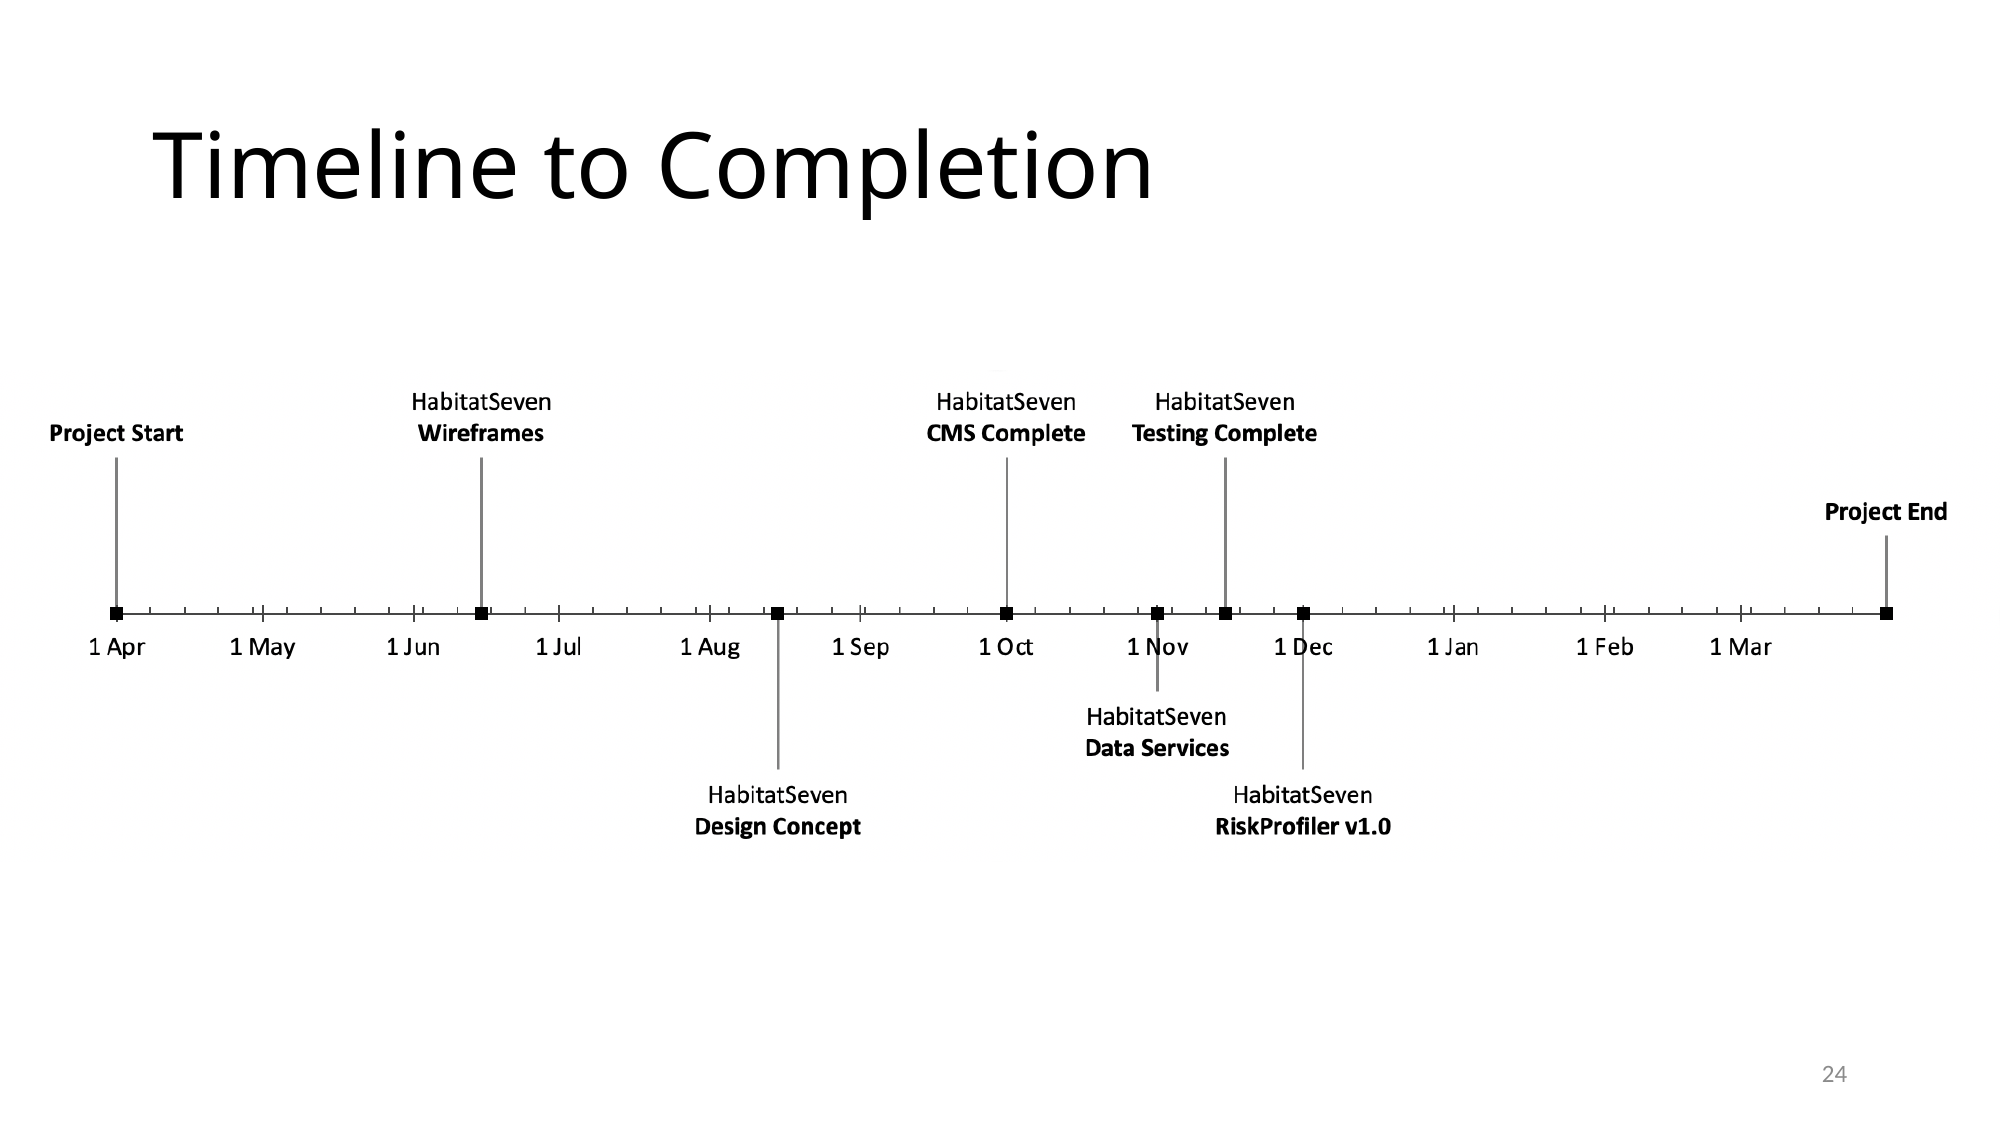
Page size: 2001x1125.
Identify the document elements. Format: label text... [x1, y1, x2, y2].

slide_number 24 [1412, 1042, 1863, 1103]
title Timeline to Completion [137, 59, 1863, 278]
picture [0, 370, 2000, 862]
